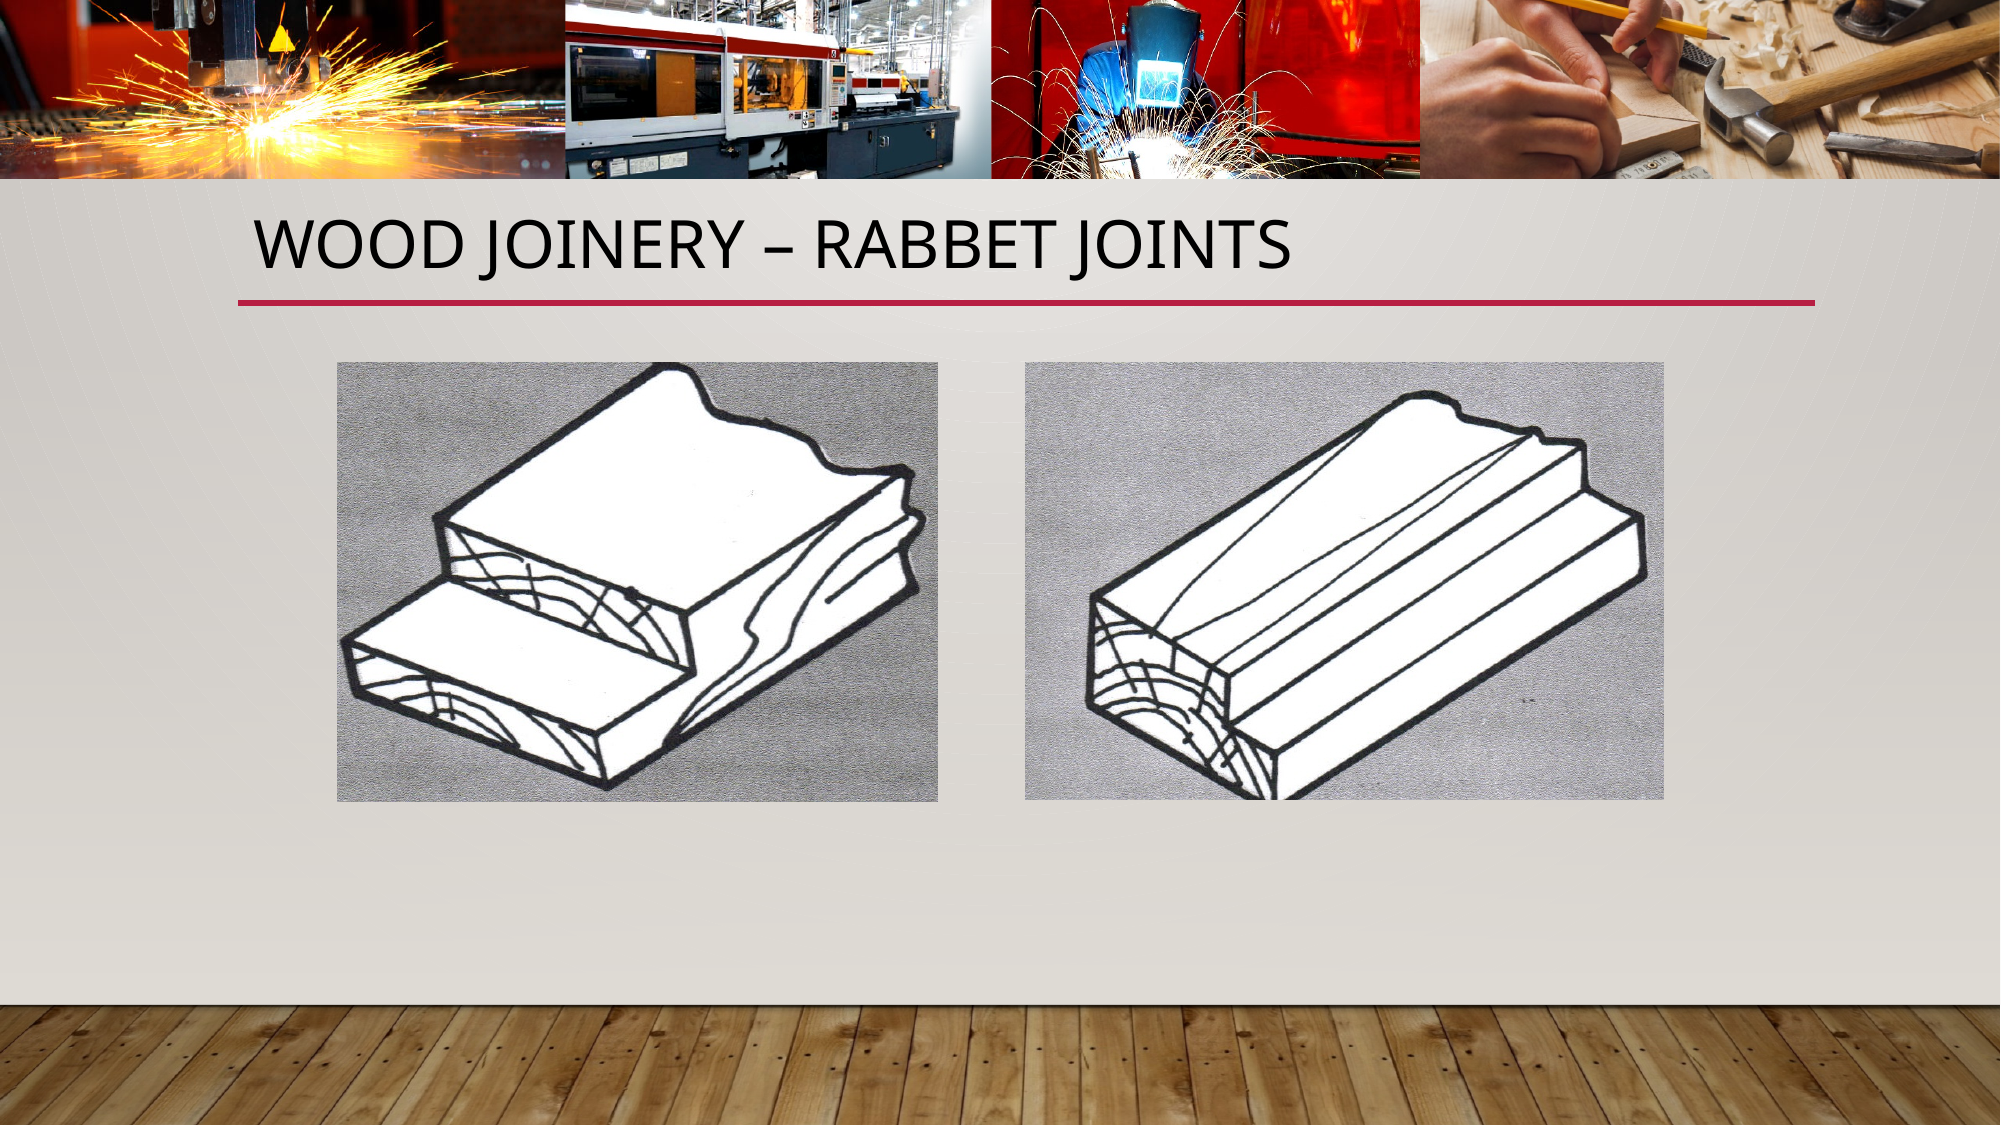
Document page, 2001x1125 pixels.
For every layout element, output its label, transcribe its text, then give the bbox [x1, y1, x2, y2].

picture [0, 1005, 2000, 1125]
title Wood joinery – Rabbet joints [238, 179, 1814, 305]
picture [337, 362, 938, 802]
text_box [0, 0, 2000, 179]
picture [1024, 362, 1664, 801]
